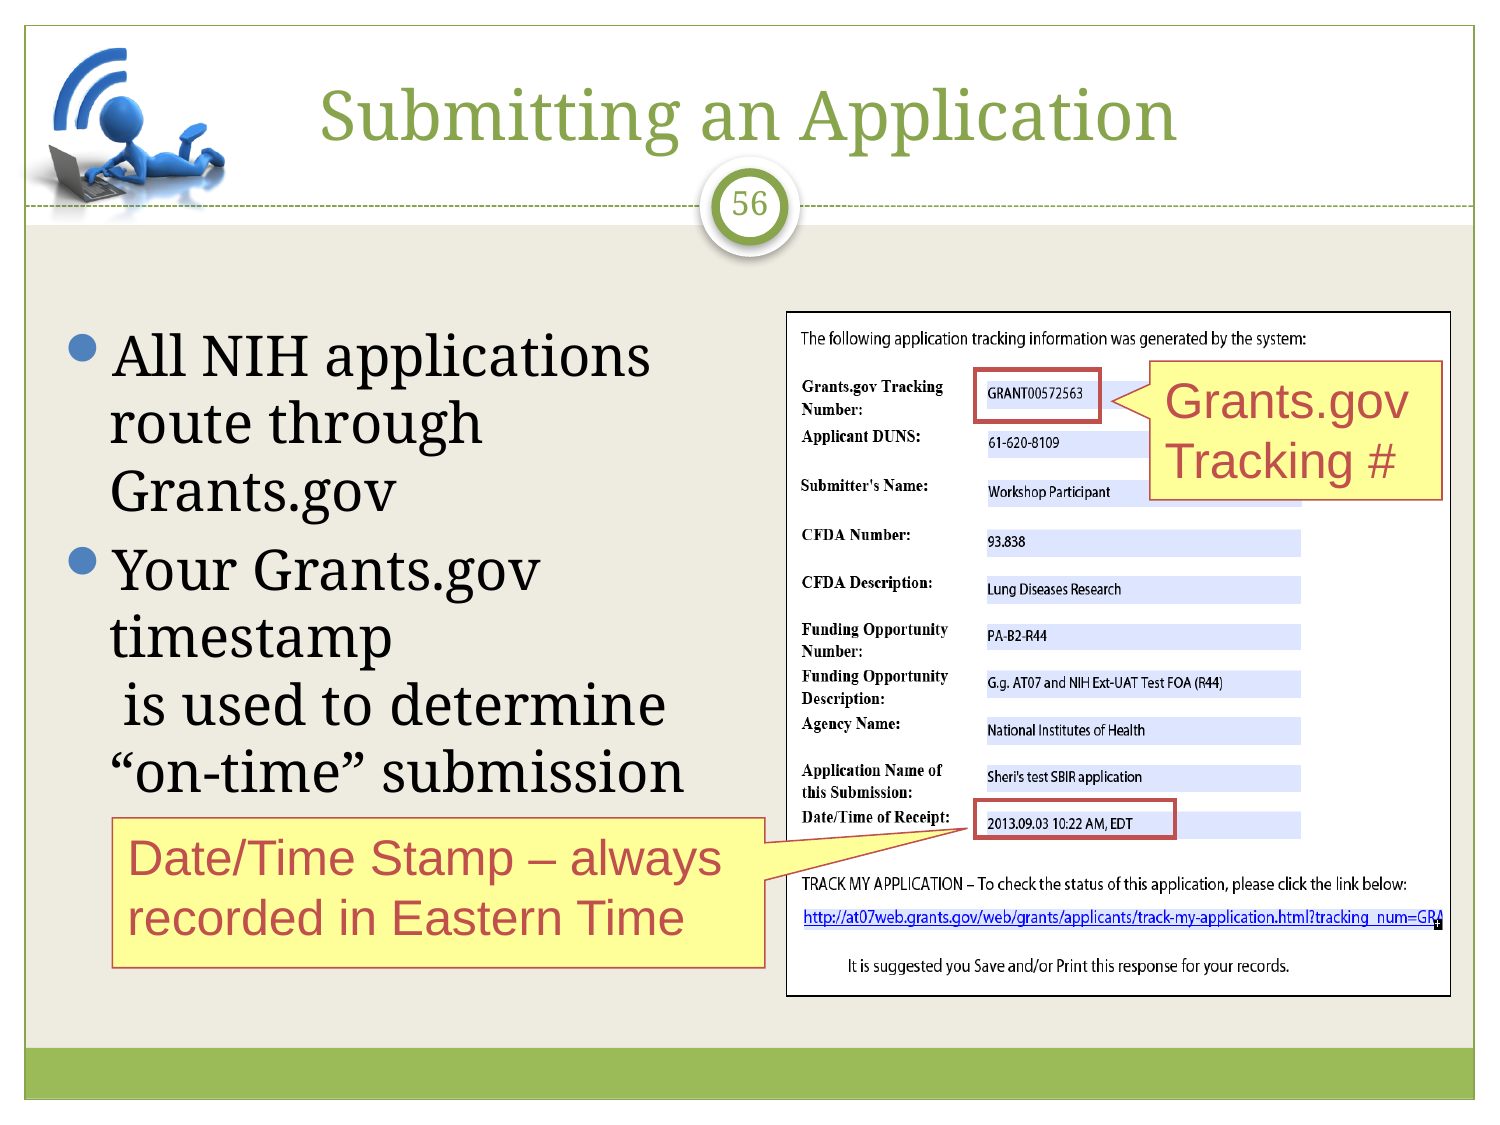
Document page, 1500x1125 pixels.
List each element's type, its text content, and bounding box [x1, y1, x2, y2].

text_box Date/Time Stamp – always recorded in Eastern Time [112, 817, 780, 968]
slide_number 56 [712, 168, 788, 241]
title Submitting an Application [251, 37, 1450, 162]
picture [787, 312, 1450, 996]
list All NIH applications route through Grants.gov Your Grants.gov timestamp is used to determine “on-time” submission [49, 312, 784, 1001]
picture [0, 37, 250, 226]
